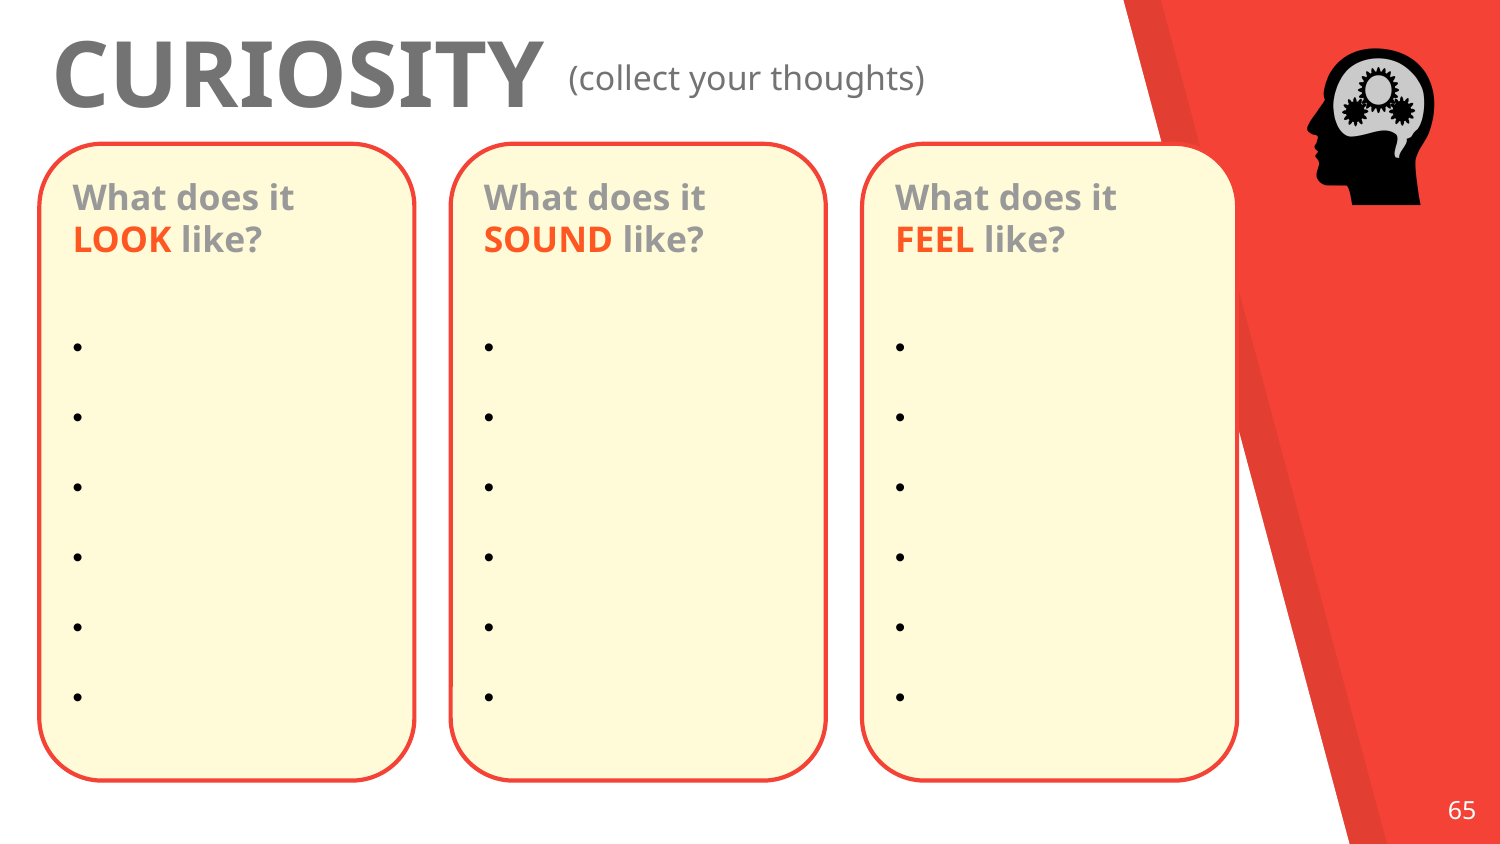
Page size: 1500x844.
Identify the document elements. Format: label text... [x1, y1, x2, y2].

text_box What does it LOOK like? [37, 141, 417, 783]
text_box What does it FEEL like? [859, 141, 1240, 783]
slide_number 65 [1401, 779, 1492, 844]
text_box CURIOSITY (collect your thoughts) [36, 35, 1065, 141]
picture [1302, 45, 1446, 207]
text_box [1297, 43, 1450, 215]
text_box What does it SOUND like? [448, 141, 828, 783]
